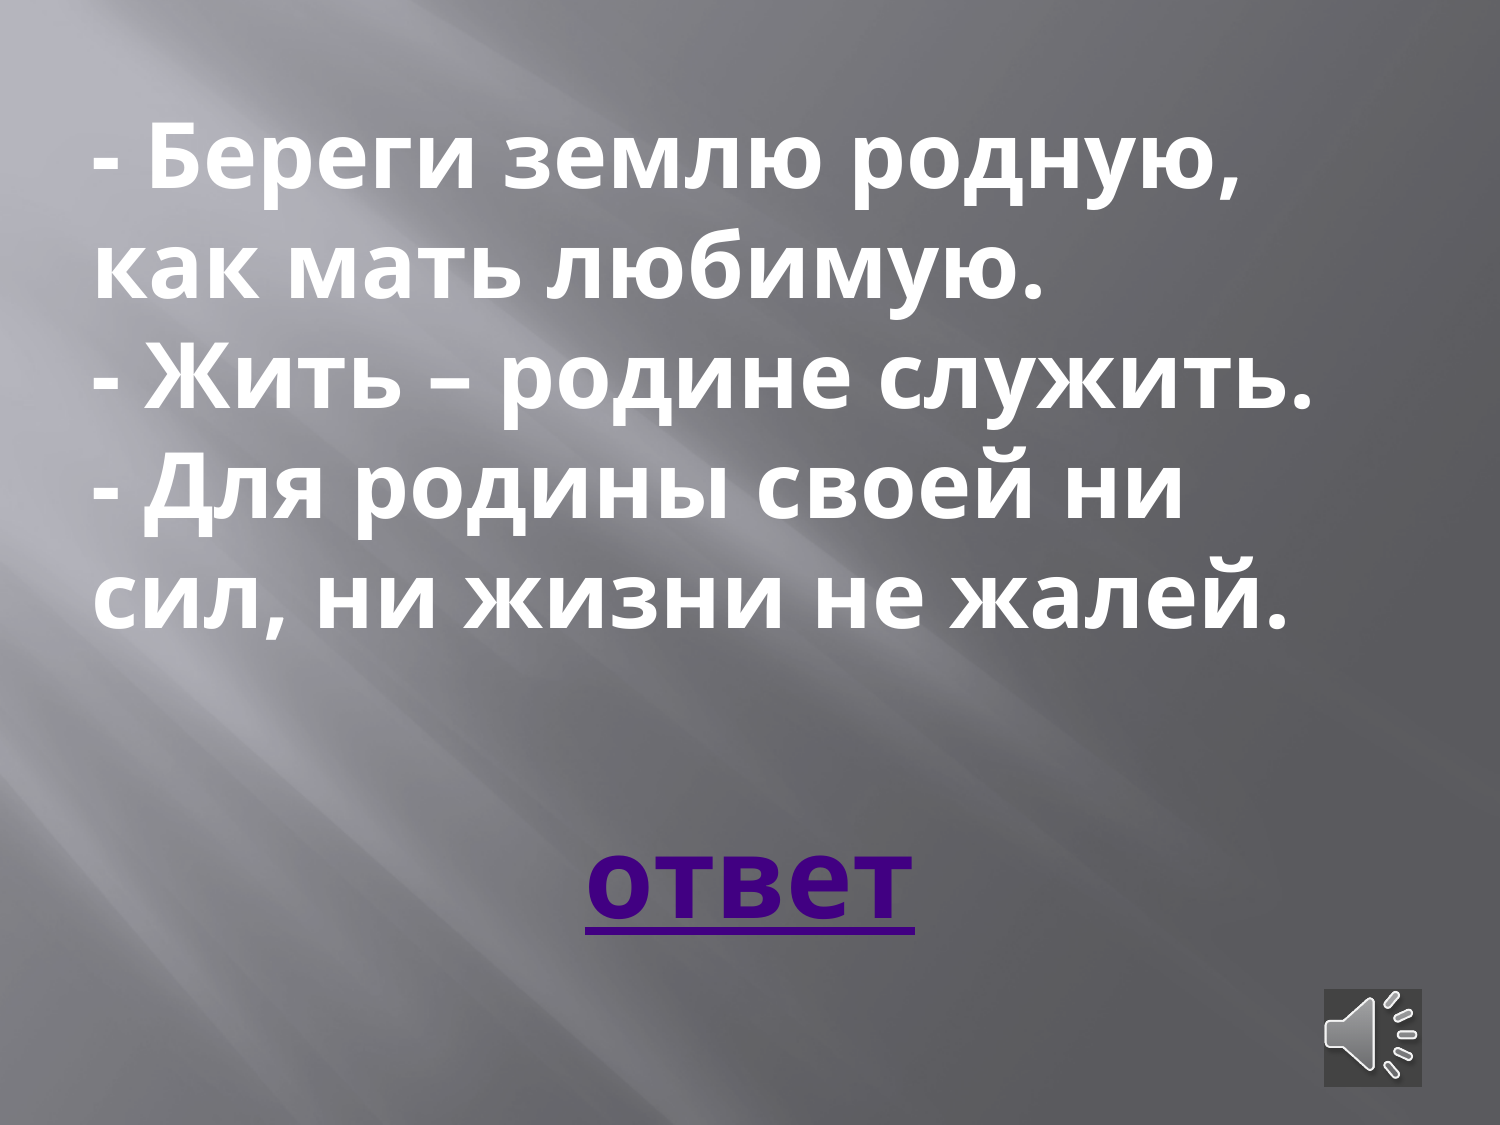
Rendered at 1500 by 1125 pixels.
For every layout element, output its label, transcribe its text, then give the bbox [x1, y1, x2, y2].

text_box ответ [569, 798, 931, 967]
picture [1323, 987, 1424, 1088]
text_box - Береги землю родную, как мать любимую. - Жить – родине служить. - Для родины своей ни сил, ни жизни не жалей. [76, 89, 1424, 655]
